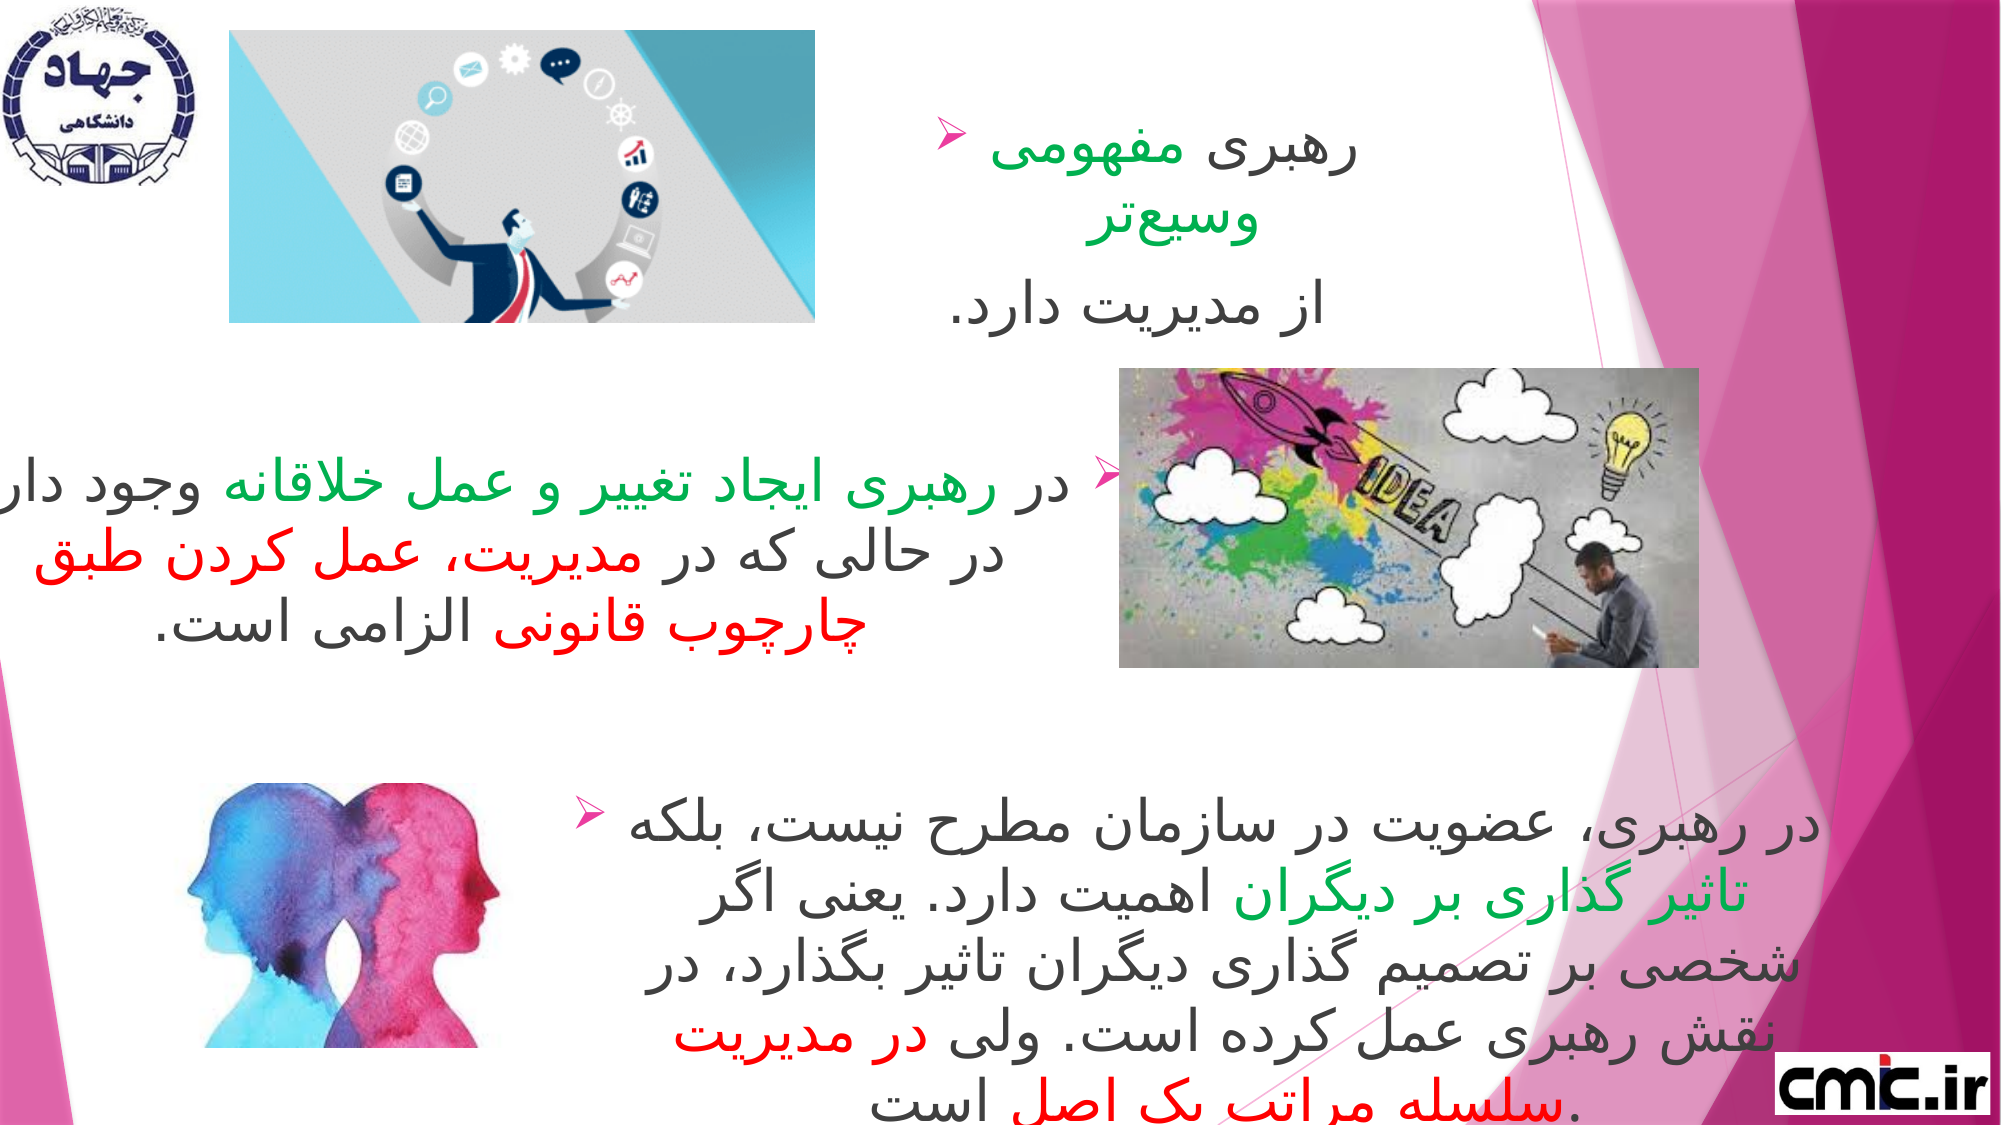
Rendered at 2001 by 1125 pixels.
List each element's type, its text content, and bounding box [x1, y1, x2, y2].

picture [100, 782, 567, 1048]
picture [1774, 1051, 1991, 1116]
text_box در رهبری ایجاد تغییر و عمل خلاقانه وجود دارد در حالی که در مدیریت، عمل کردن طبق چارچوب قانونی الزامی است. [0, 253, 1245, 668]
list در رهبری، عضویت در سازمان مطرح نیست، بلکه تاثیر گذاری بر دیگران اهمیت دارد. یعنی اگر شخصی بر تصمیم گذاری دیگران تاثیر بگذارد، در نقش رهبری عمل کرده است. ولی در مدیریت سلسله مراتب یک اصل است. [539, 685, 1857, 1052]
text_box رهبری مفهومی وسیع‌تر از مدیریت دارد. [848, 5, 1445, 367]
picture [0, 5, 815, 324]
picture [1119, 367, 1700, 668]
